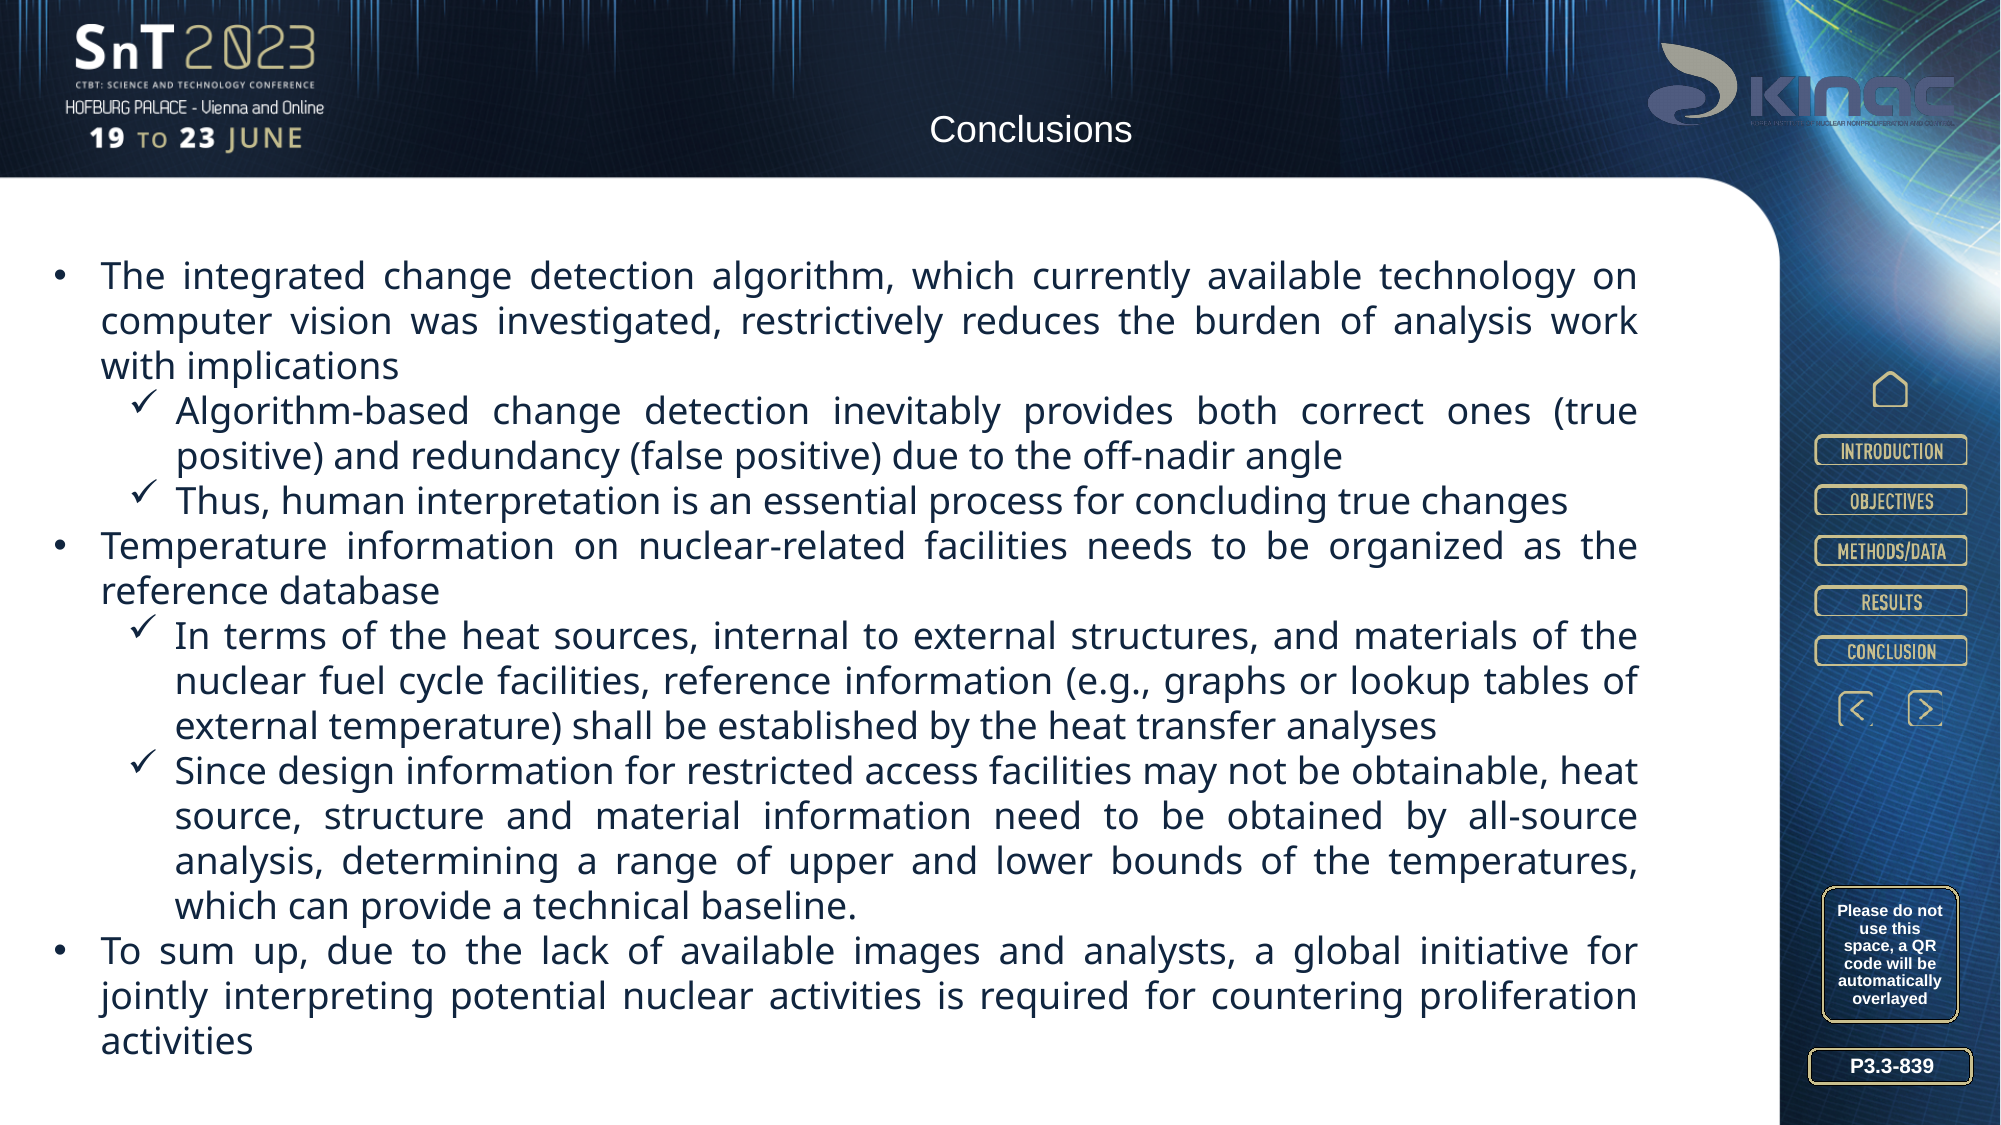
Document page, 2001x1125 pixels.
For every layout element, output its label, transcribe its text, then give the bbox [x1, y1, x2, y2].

text_box Please do not use this space, a QR code will be automatically overlayed [1821, 894, 1959, 1017]
text_box Conclusions [373, 66, 1689, 159]
picture [0, 0, 2001, 1125]
text_box P3.3-839 [1824, 1047, 1960, 1086]
text_box The integrated change detection algorithm, which currently available technology on computer vision was investigated, restrictively reduces the burden of analysis work with implications Algorithm-based change detection inevitably provides both correct ones (true positive) and redundancy (false positive) due to the off-nadir angle Thus, human interpretation is an essential process for concluding true changes Temperature information on nuclear-related facilities needs to be organized as the reference database In terms of the heat sources, internal to external structures, and materials of the nuclear fuel cycle facilities, reference information (e.g., graphs or lookup tables of external temperature) shall be established by the heat transfer analyses Since design information for restricted access facilities may not be obtainable, heat source, structure and material information need to be obtained by all-source analysis, determining a range of upper and lower bounds of the temperatures, which can provide a technical baseline. To sum up, due to the lack of available images and analysts, a global initiative for jointly interpreting potential nuclear activities is required for countering proliferation activities [38, 244, 1655, 1070]
